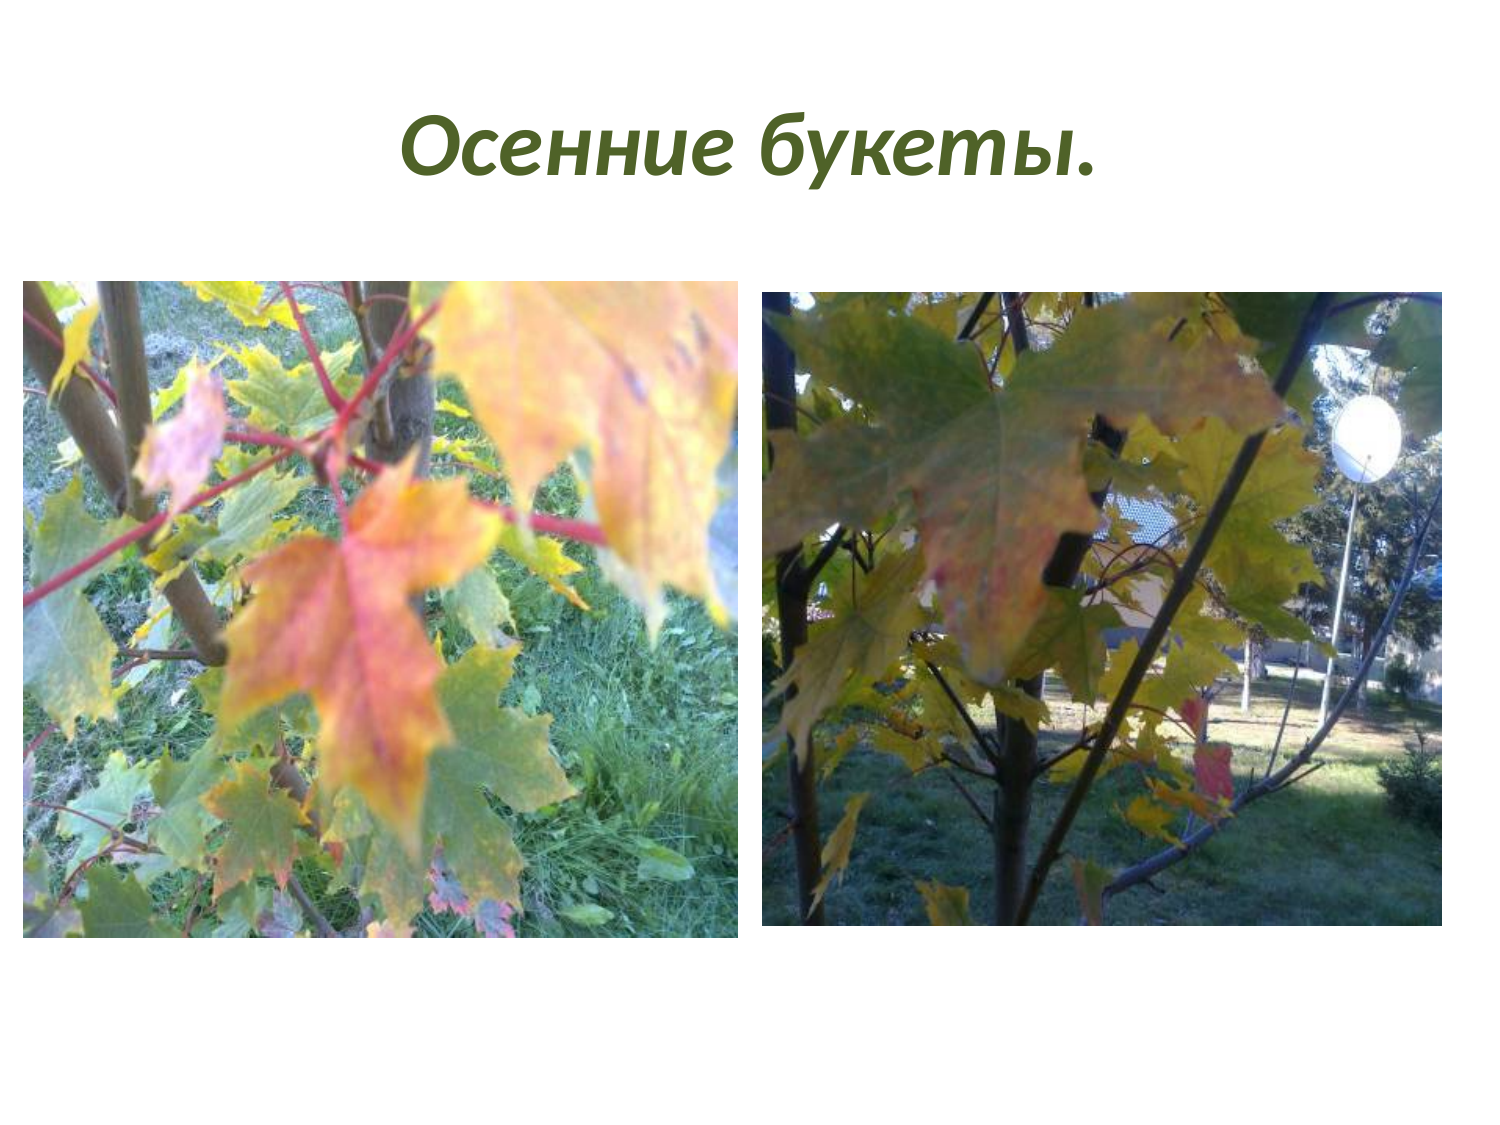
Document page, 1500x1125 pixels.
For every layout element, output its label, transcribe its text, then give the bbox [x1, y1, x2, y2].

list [762, 292, 1442, 926]
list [23, 281, 738, 938]
title Осенние букеты. [74, 44, 1426, 233]
